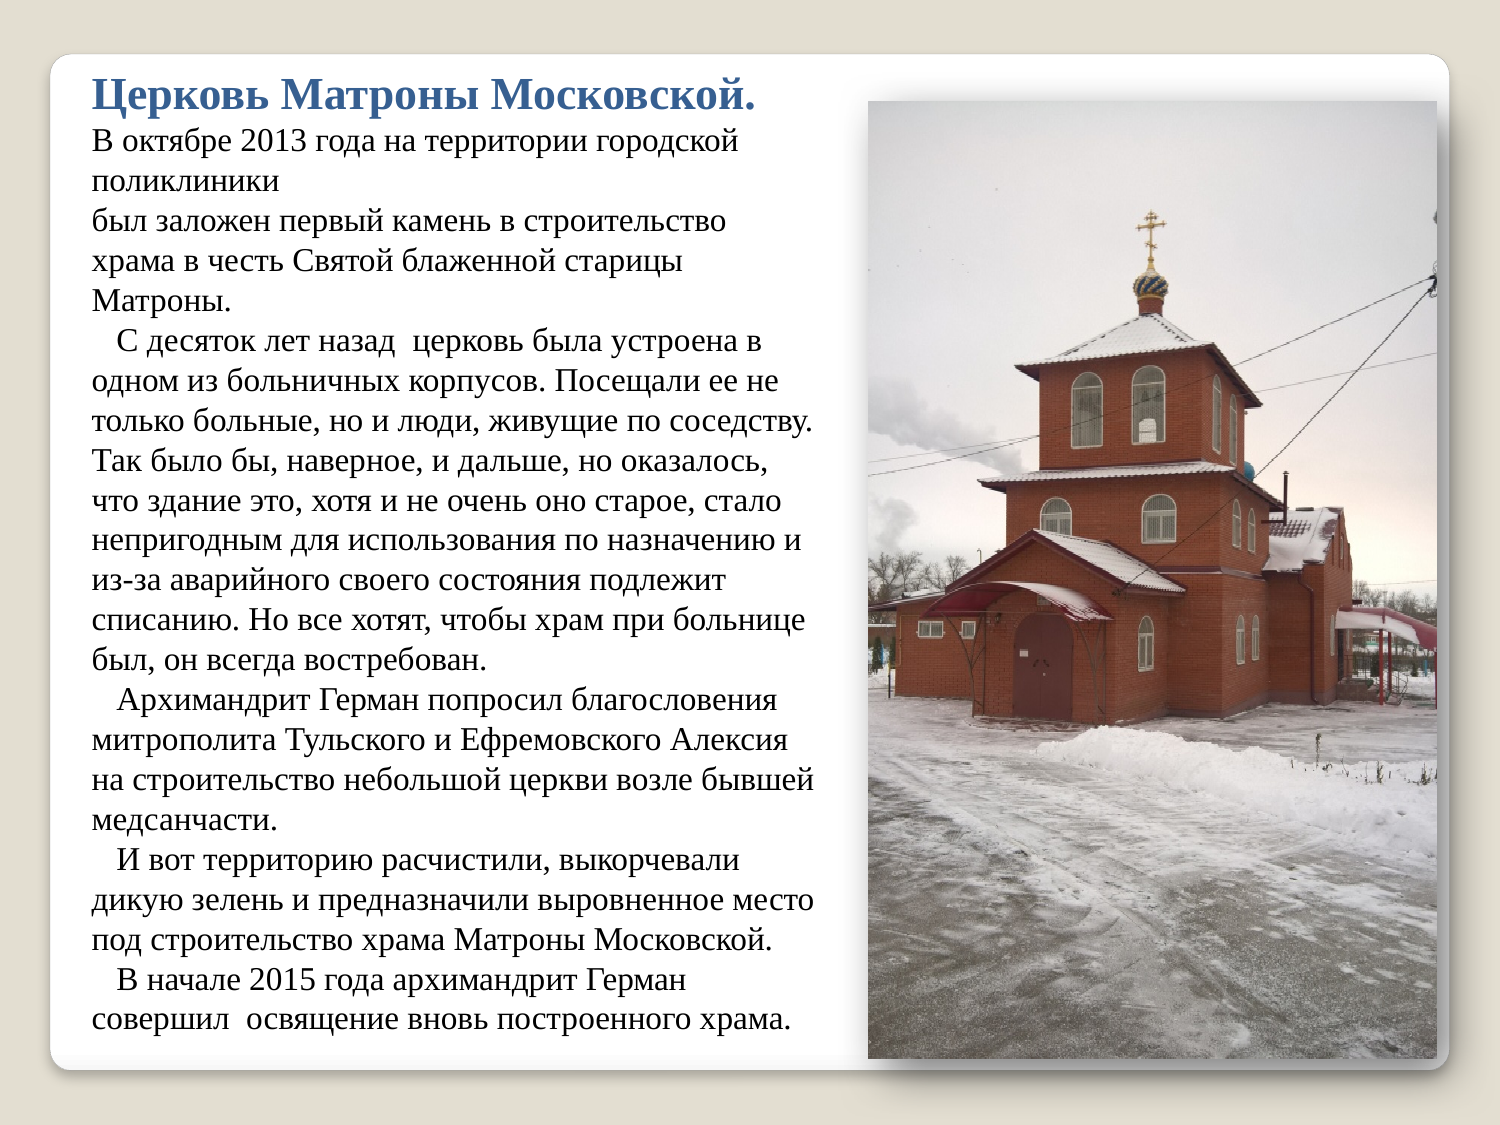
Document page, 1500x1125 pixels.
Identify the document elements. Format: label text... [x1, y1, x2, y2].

picture [867, 101, 1437, 1059]
text_box Церковь Матроны Московской. В октябре 2013 года на территории городской поликлиники был заложен первый камень в строительство храма в честь Святой блаженной старицы Матроны. С десяток лет назад церковь была устроена в одном из больничных корпусов. Посещали ее не только больные, но и люди, живущие по соседству. Так было бы, наверное, и дальше, но оказалось, что здание это, хотя и не очень оно старое, стало непригодным для использования по назначению и из-за аварийного своего состояния подлежит списанию. Но все хотят, чтобы храм при больнице был, он всегда востребован. Архимандрит Герман попросил благословения митрополита Тульского и Ефремовского Алексия на строительство небольшой церкви возле бывшей медсанчасти. И вот территорию расчистили, выкорчевали дикую зелень и предназначили выровненное место под строительство храма Матроны Московской. В начале 2015 года архимандрит Герман совершил освящение вновь построенного храма. [76, 55, 833, 1089]
